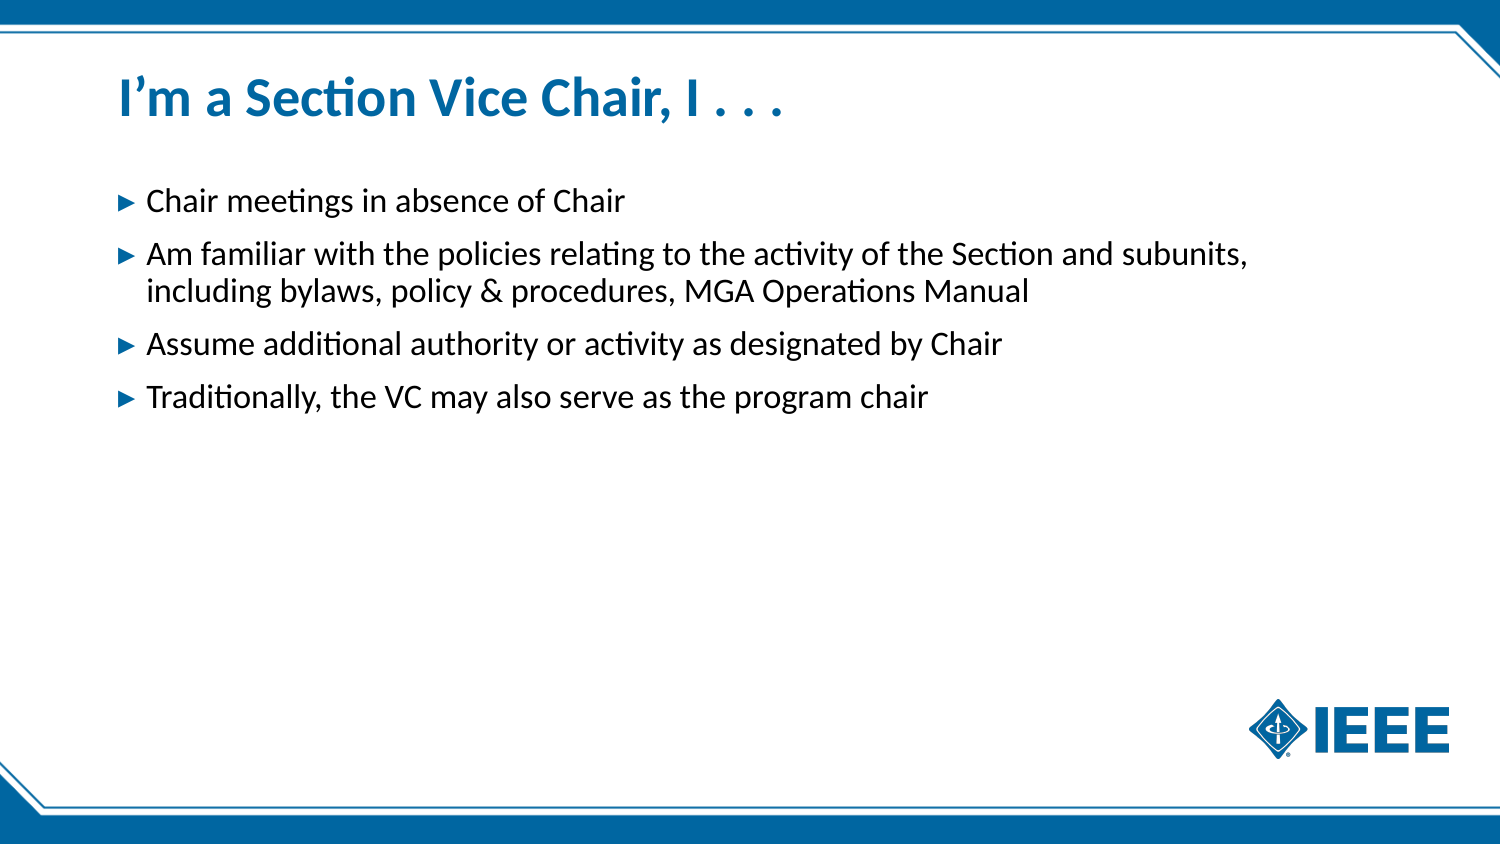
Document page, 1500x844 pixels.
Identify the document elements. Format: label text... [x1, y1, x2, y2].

title I’m a Section Vice Chair, I . . . [103, 68, 1397, 137]
picture [0, 699, 1500, 844]
list Chair meetings in absence of Chair Am familiar with the policies relating to the activity of the Section and subunits, including bylaws, policy & procedures, MGA Operations Manual Assume additional authority or activity as designated by Chair Traditionally, the VC may also serve as the program chair [103, 175, 1397, 712]
picture [0, 0, 1500, 102]
